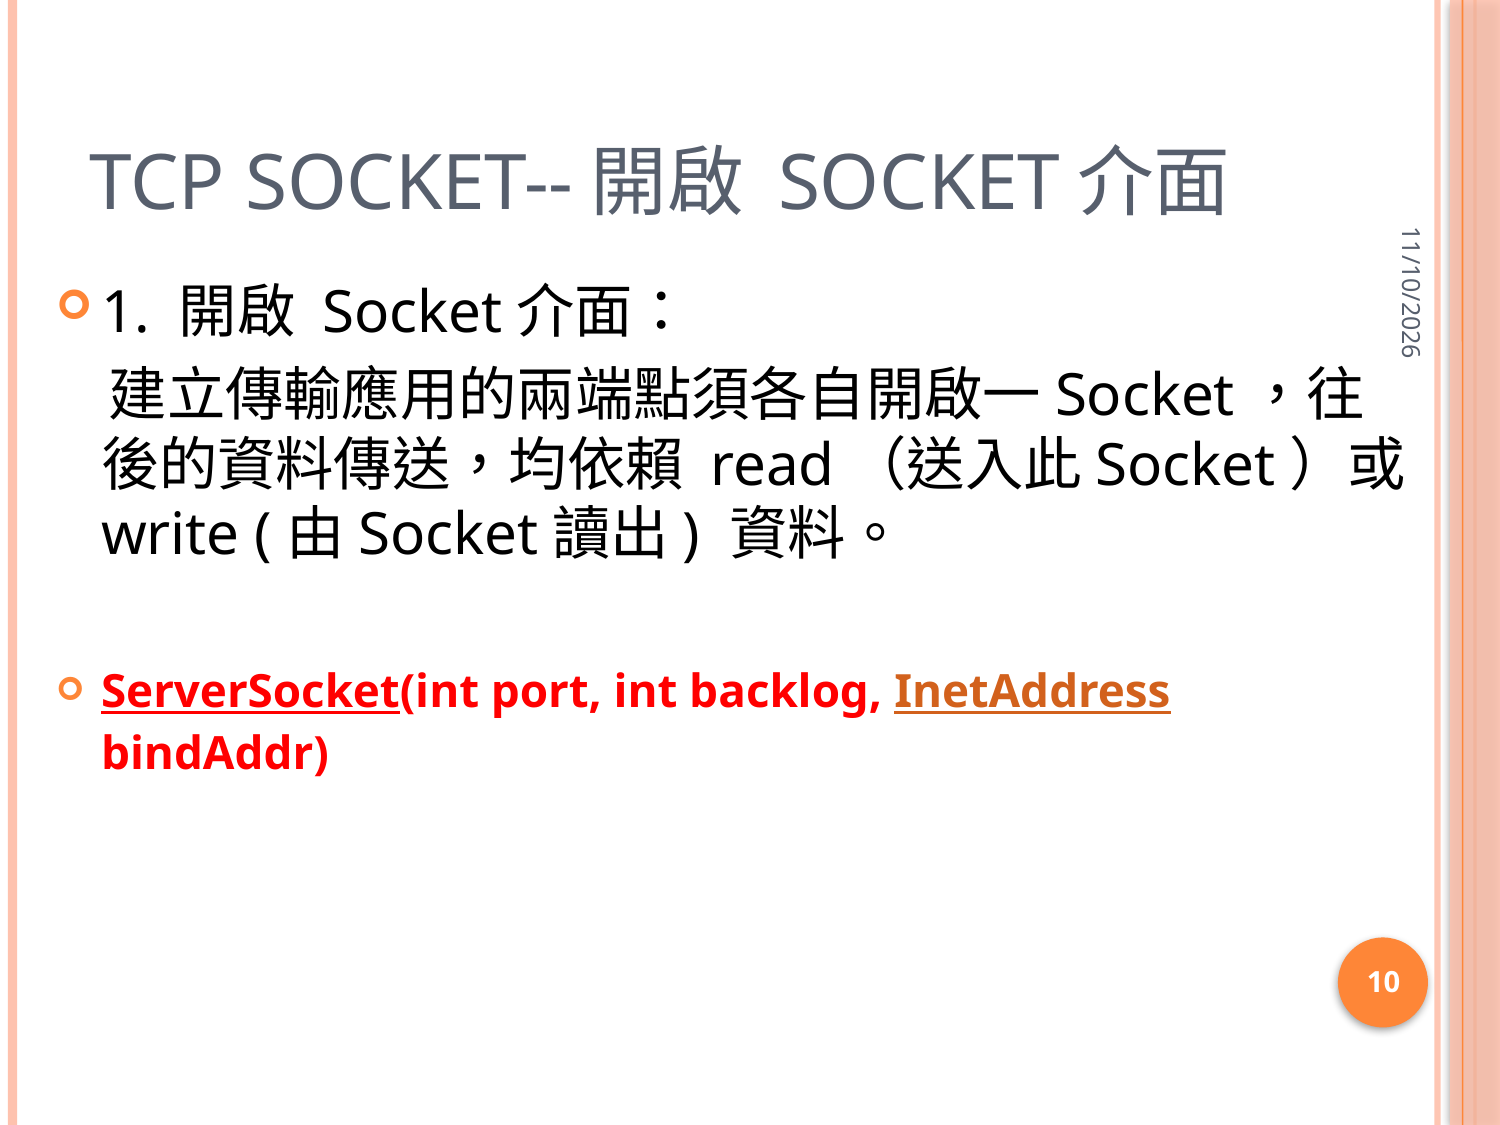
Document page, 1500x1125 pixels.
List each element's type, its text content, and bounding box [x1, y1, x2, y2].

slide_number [1378, 43, 1442, 374]
slide_number 10 [1424, 940, 1434, 1027]
title TCP socket--開啟 Socket介面 [75, 45, 1300, 233]
list 1. 開啟 Socket介面： 建立傳輸應用的兩端點須各自開啟一Socket，往後的資料傳送，均依賴 read（送入此Socket）或 write (由Socket讀出) 資料。 ServerSocket(int port, int backlog, InetAddress bindAddr) [41, 267, 1424, 1067]
